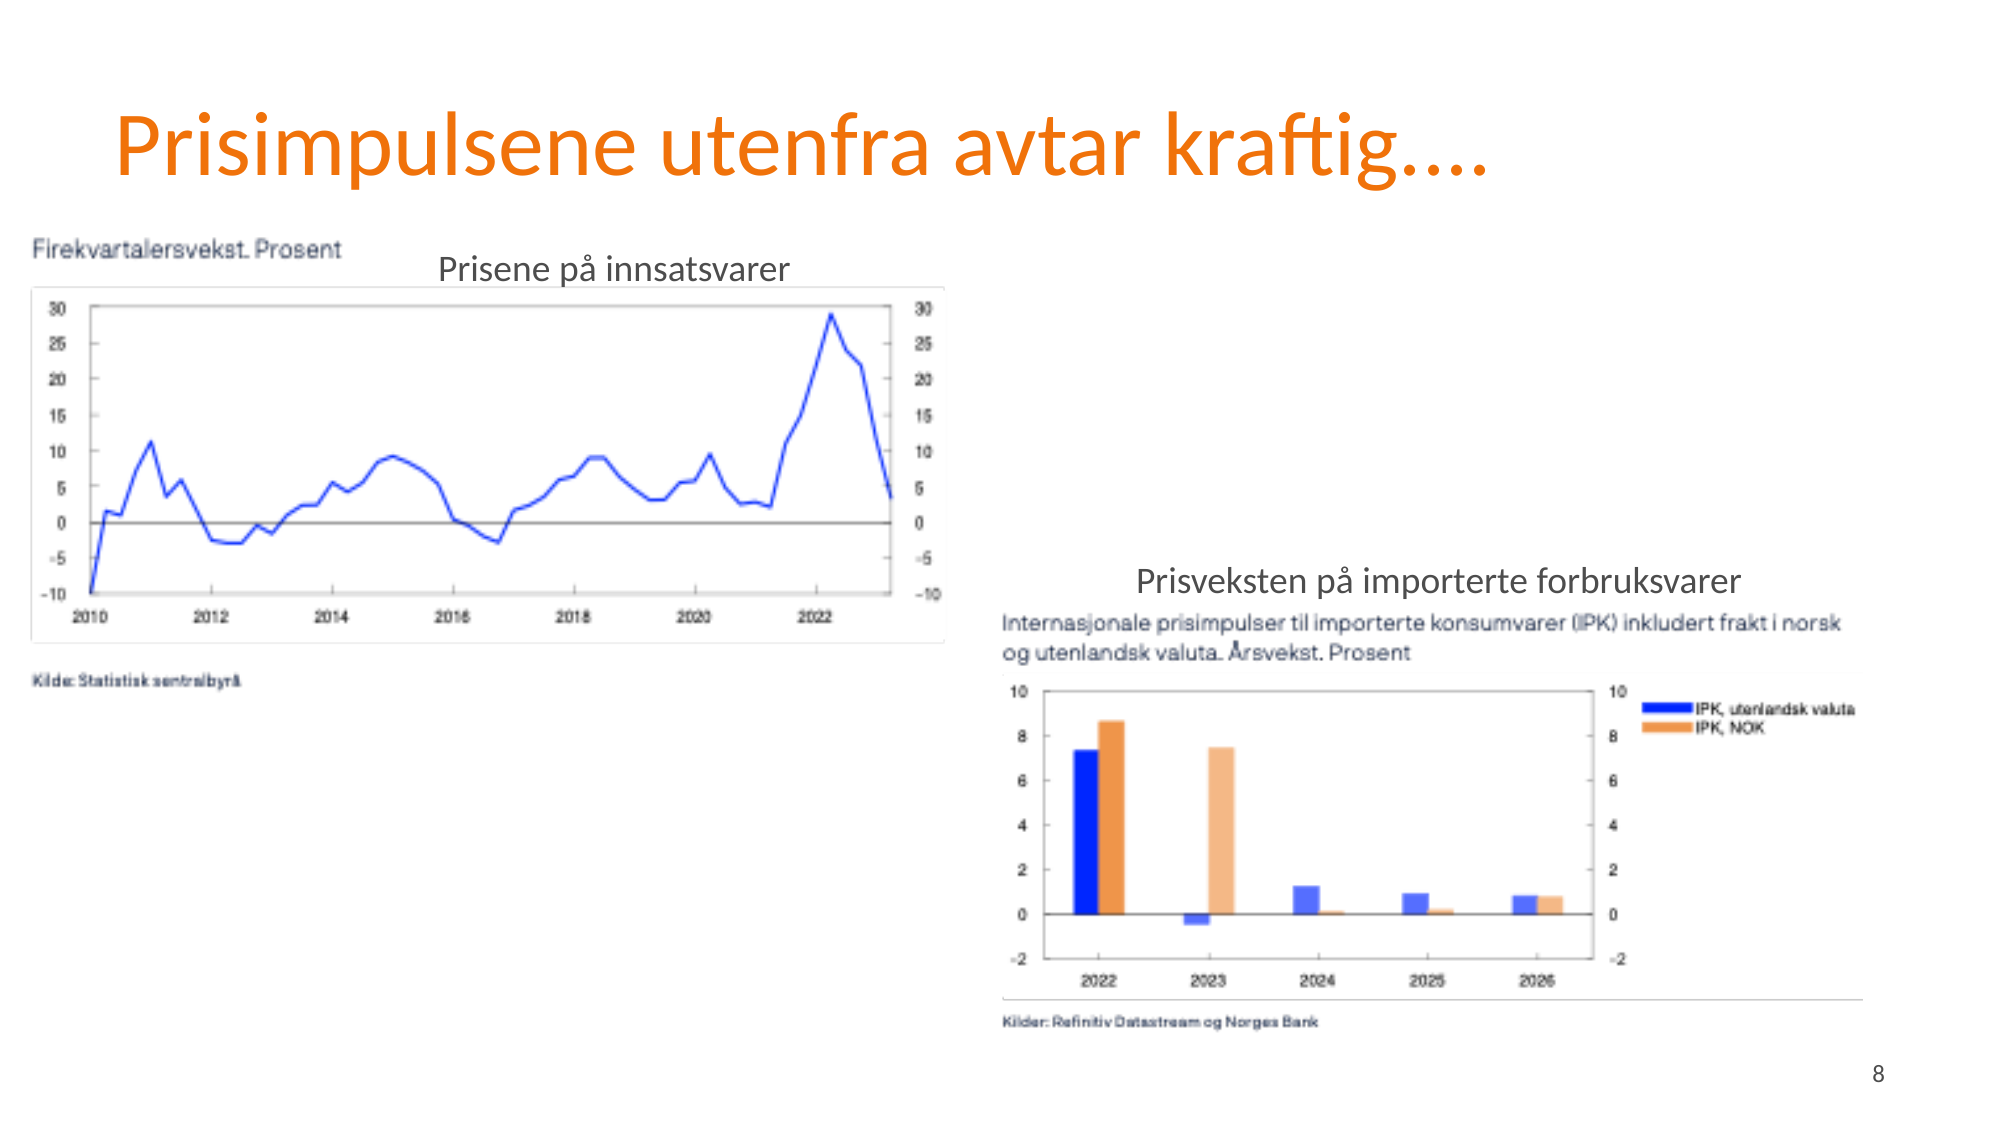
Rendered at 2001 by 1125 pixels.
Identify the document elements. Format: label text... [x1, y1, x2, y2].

slide_number 8 [1433, 1042, 1900, 1103]
title Prisimpulsene utenfra avtar kraftig.... [99, 45, 1900, 233]
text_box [999, 548, 1863, 1050]
picture [19, 236, 966, 702]
